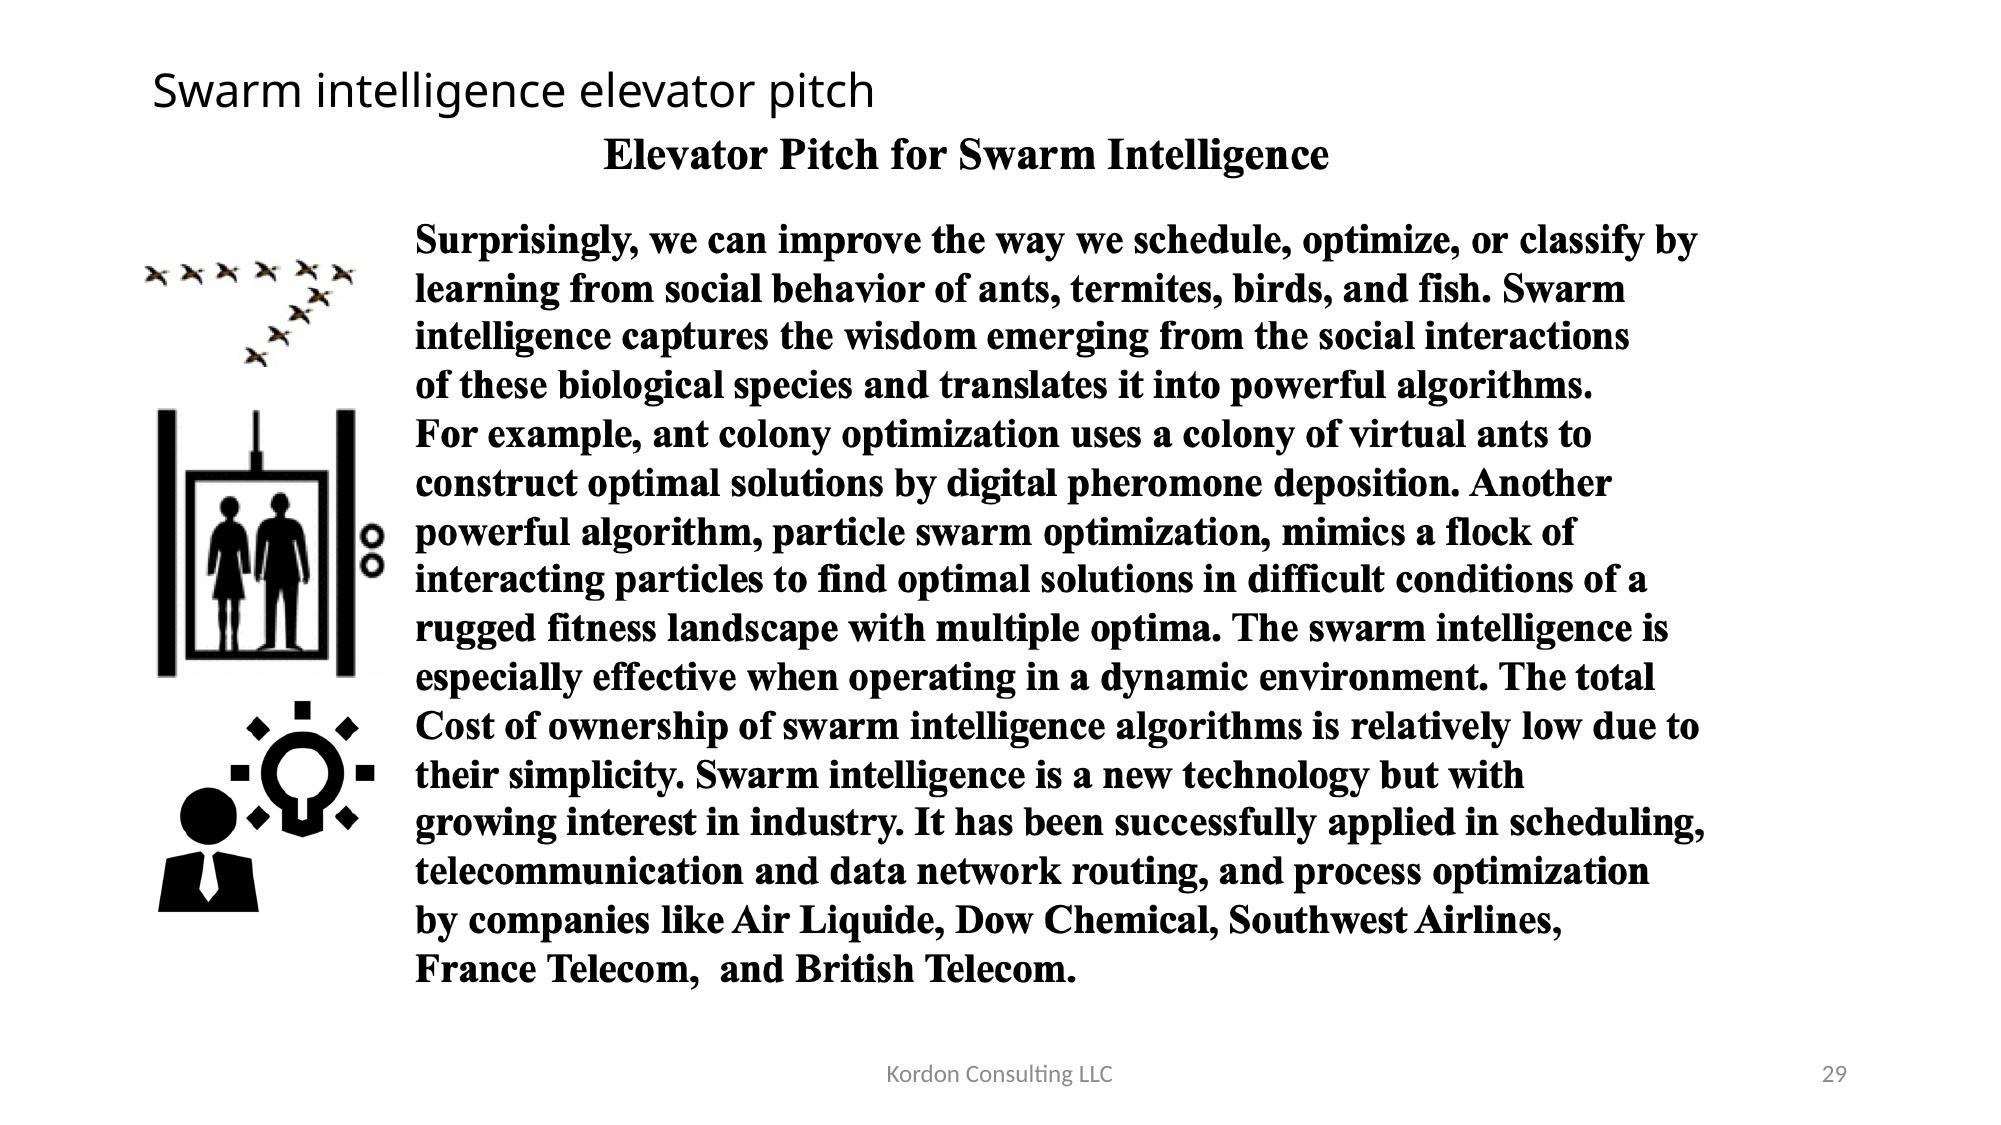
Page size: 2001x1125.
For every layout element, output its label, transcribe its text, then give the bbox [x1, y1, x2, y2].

slide_number 29 [1412, 1042, 1863, 1103]
title Swarm intelligence elevator pitch [137, 59, 1863, 126]
footer Kordon Consulting LLC [662, 1042, 1338, 1103]
picture [137, 125, 1706, 994]
